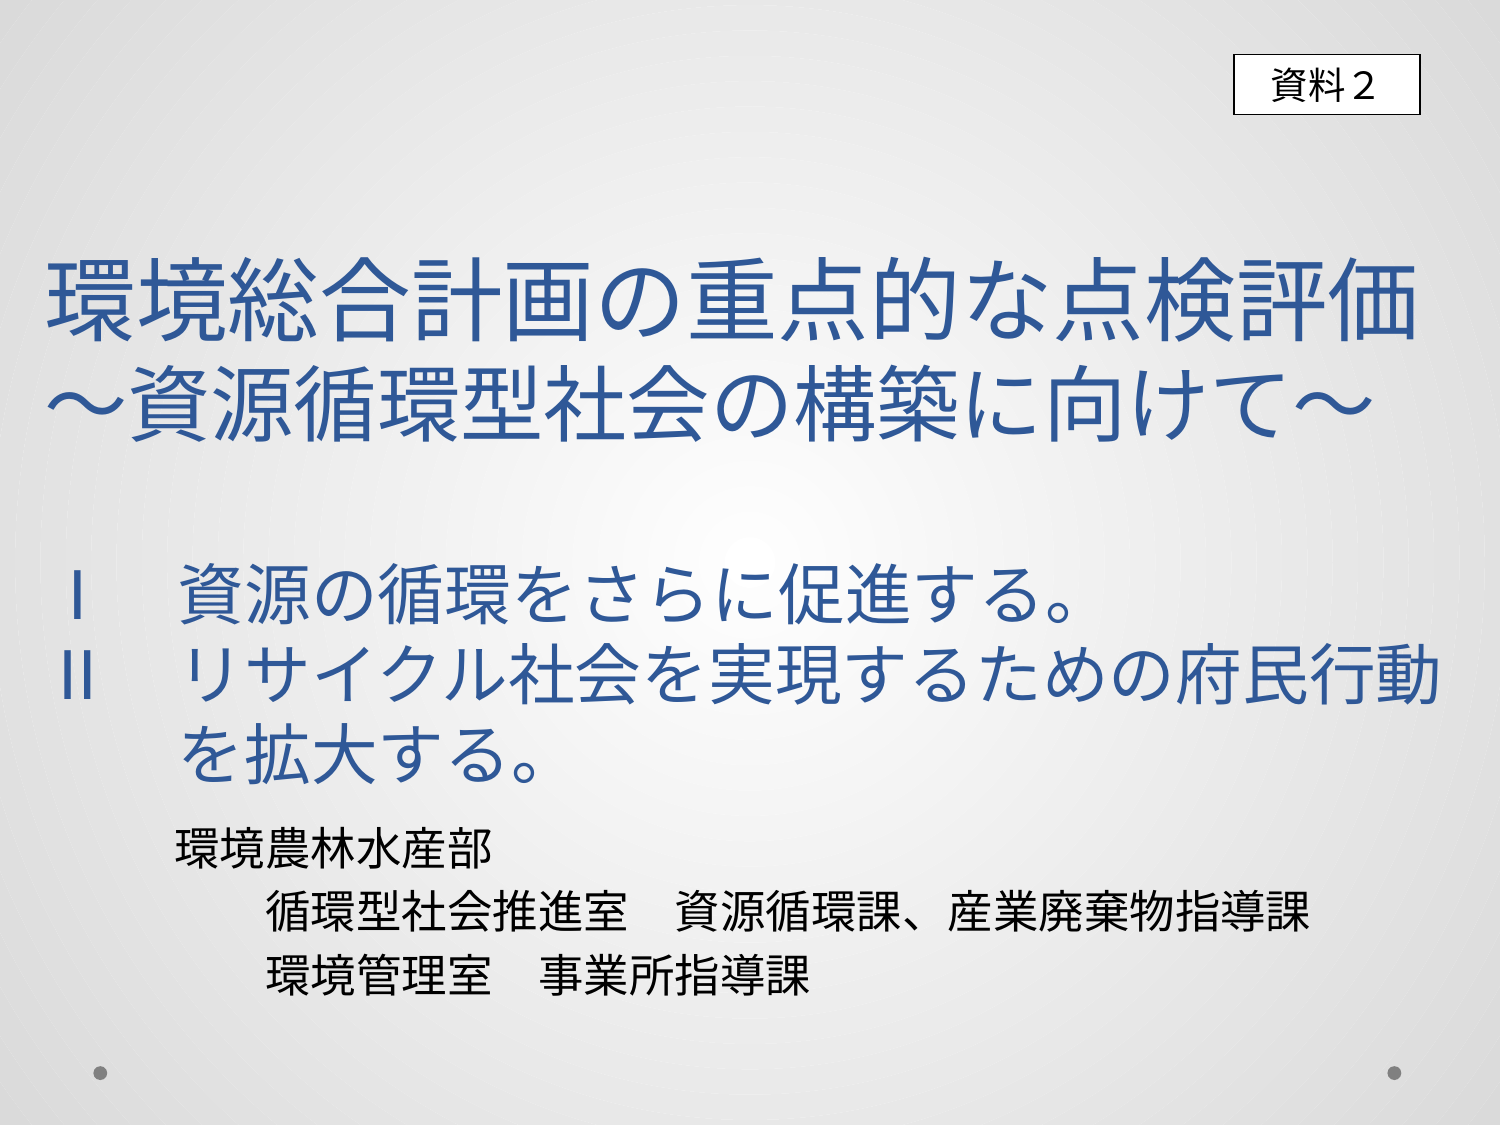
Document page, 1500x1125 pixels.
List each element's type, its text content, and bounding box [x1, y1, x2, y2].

subtitle 環境農林水産部 循環型社会推進室 資源循環課、産業廃棄物指導課 環境管理室 事業所指導課 [159, 812, 1424, 1013]
title 環境総合計画の重点的な点検評価 ～資源循環型社会の構築に向けて～ Ⅰ 資源の循環をさらに促進する。 Ⅱ リサイクル社会を実現するための府民行動 を拡大する。 [29, 99, 1471, 800]
text_box 資料２ [1234, 54, 1420, 115]
